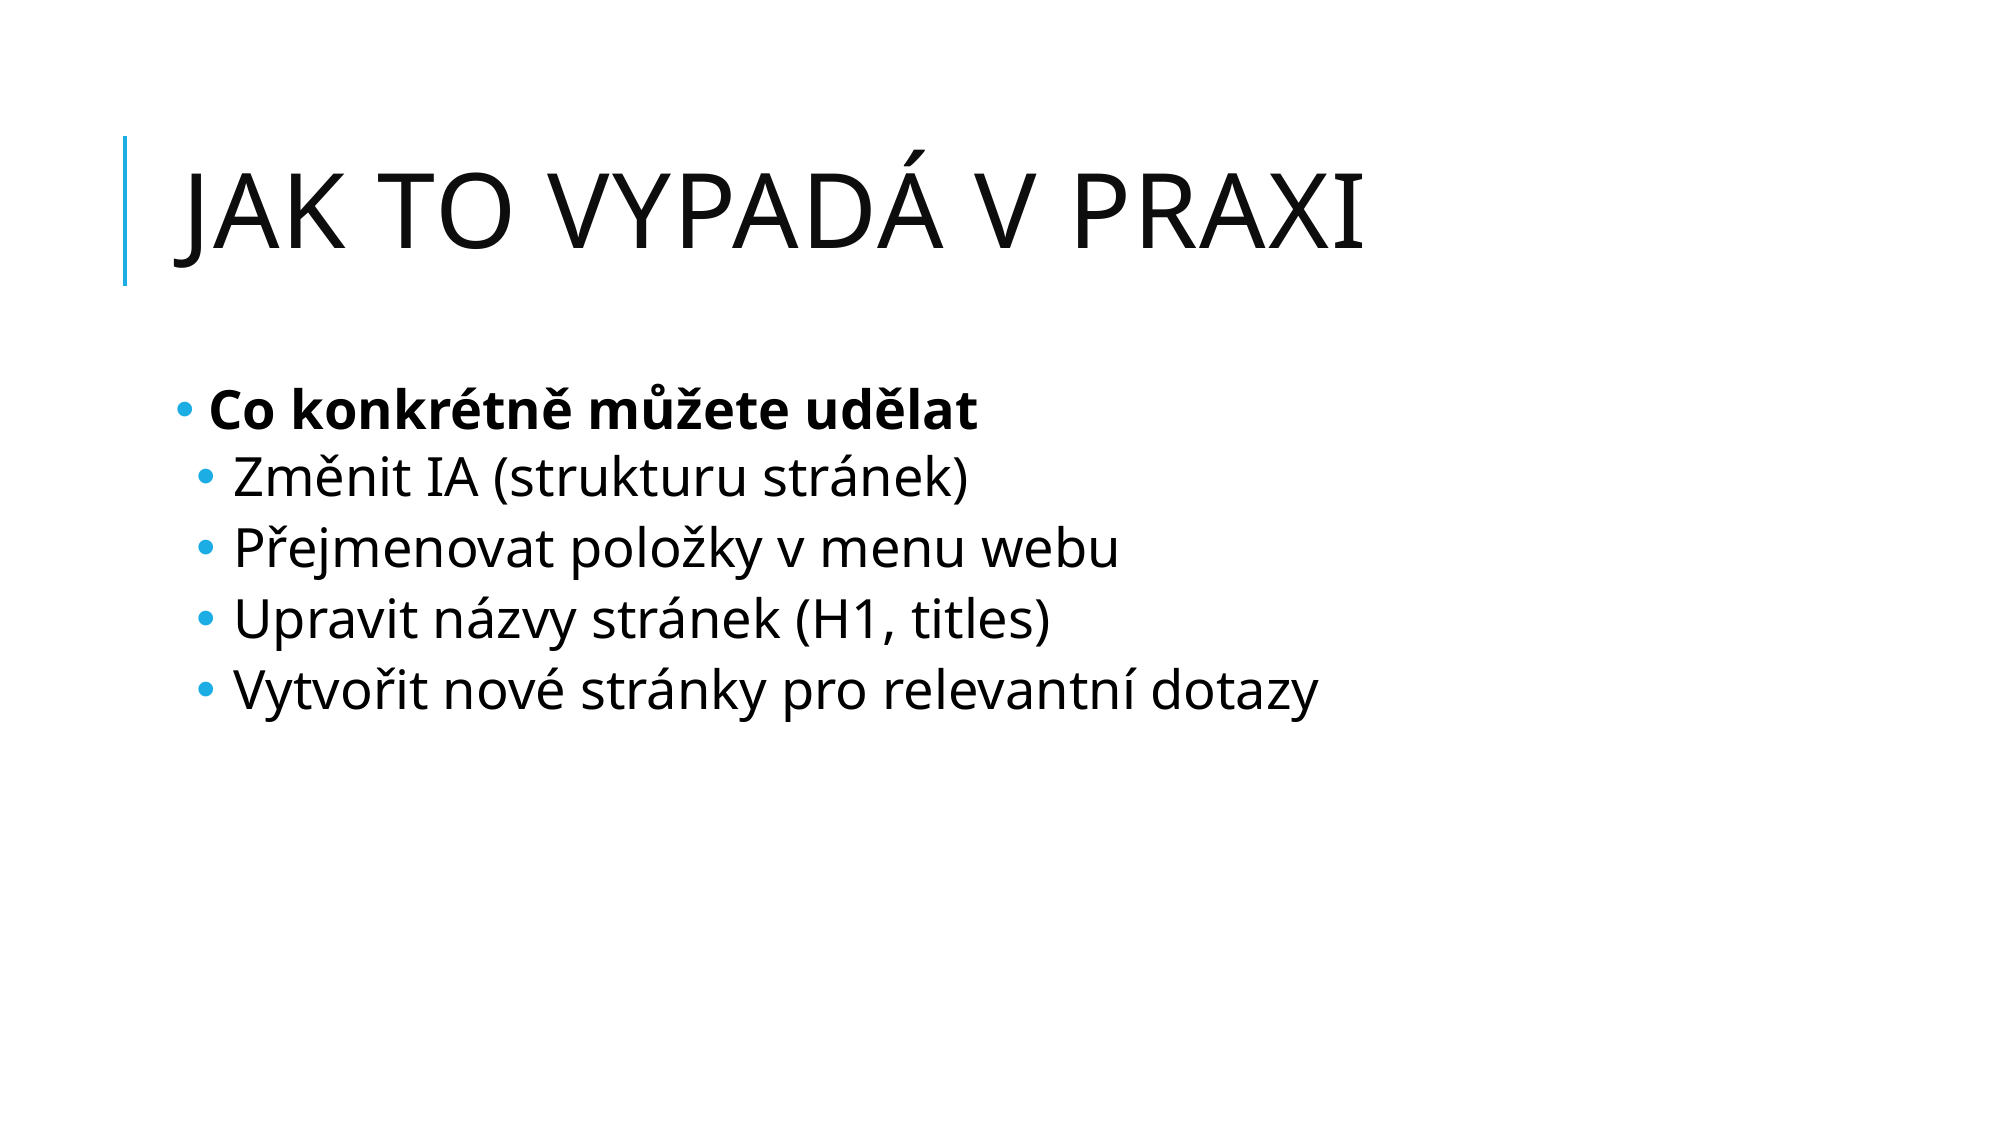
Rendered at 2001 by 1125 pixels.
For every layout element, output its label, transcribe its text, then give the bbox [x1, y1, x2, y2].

list Co konkrétně můžete udělat Změnit IA (strukturu stránek) Přejmenovat položky v menu webu Upravit názvy stránek (H1, titles) Vytvořit nové stránky pro relevantní dotazy [168, 375, 1763, 1035]
title jak to vypadá v praxi [168, 96, 1763, 342]
